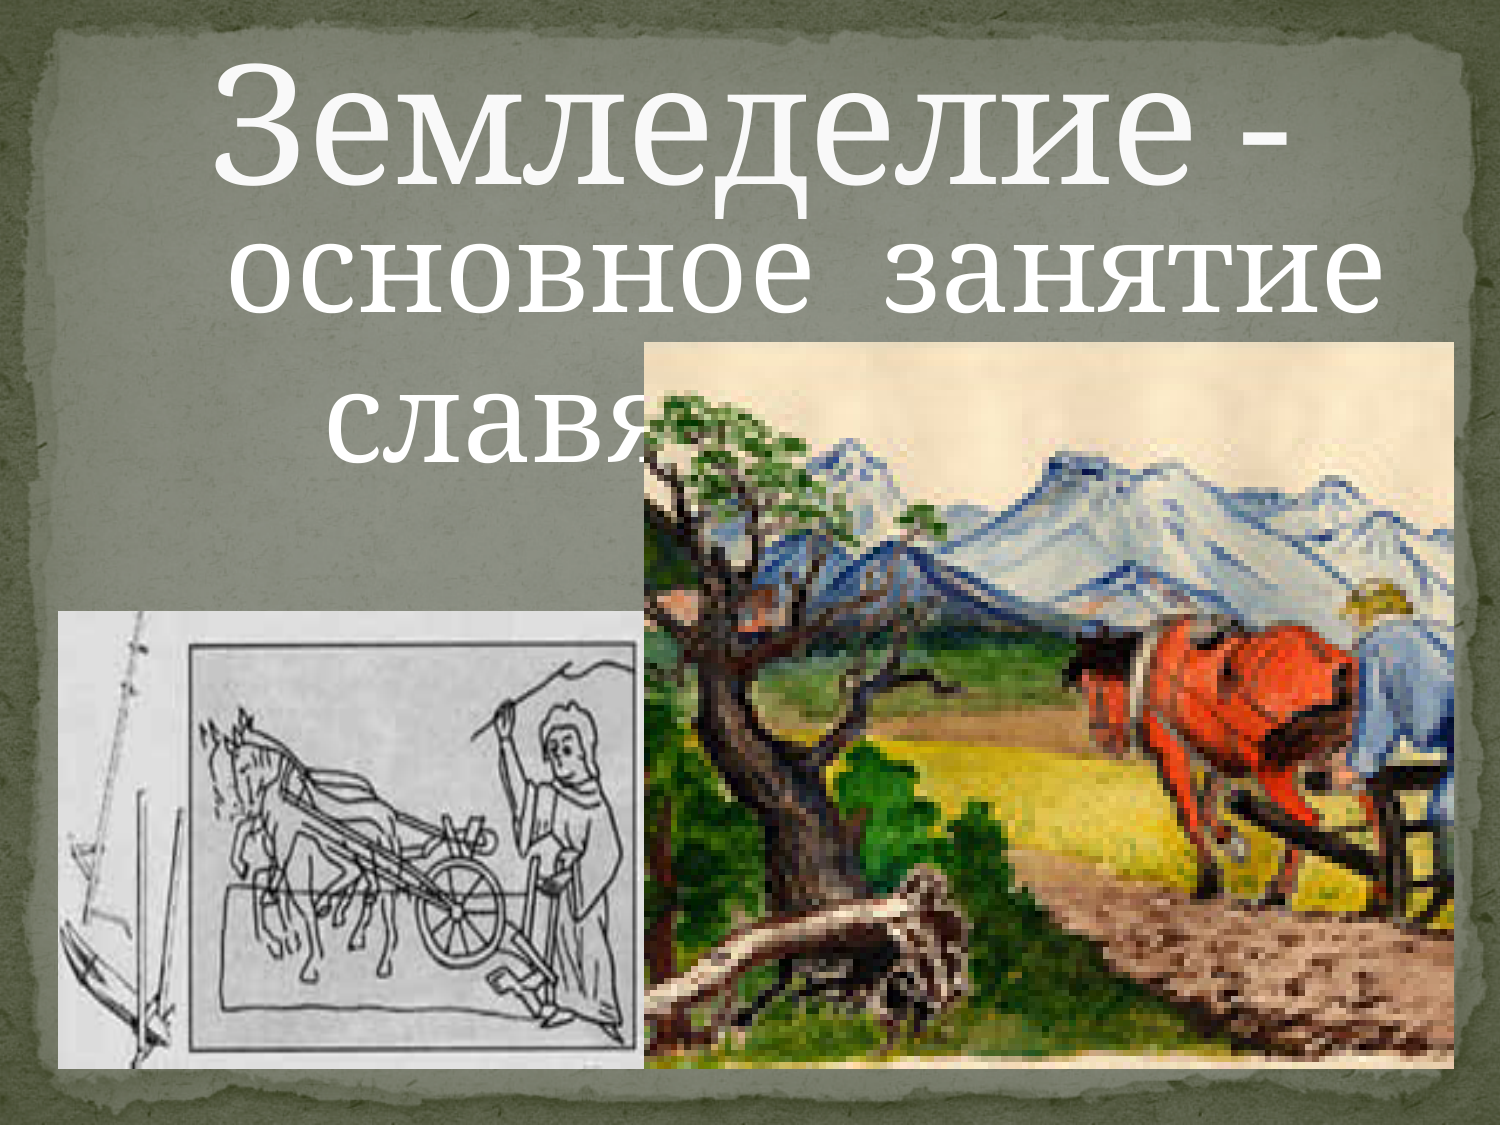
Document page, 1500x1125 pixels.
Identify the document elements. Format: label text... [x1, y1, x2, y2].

list основное занятие славян [111, 225, 1412, 505]
title Земледелие - [74, 24, 1425, 225]
picture [58, 342, 1454, 1069]
